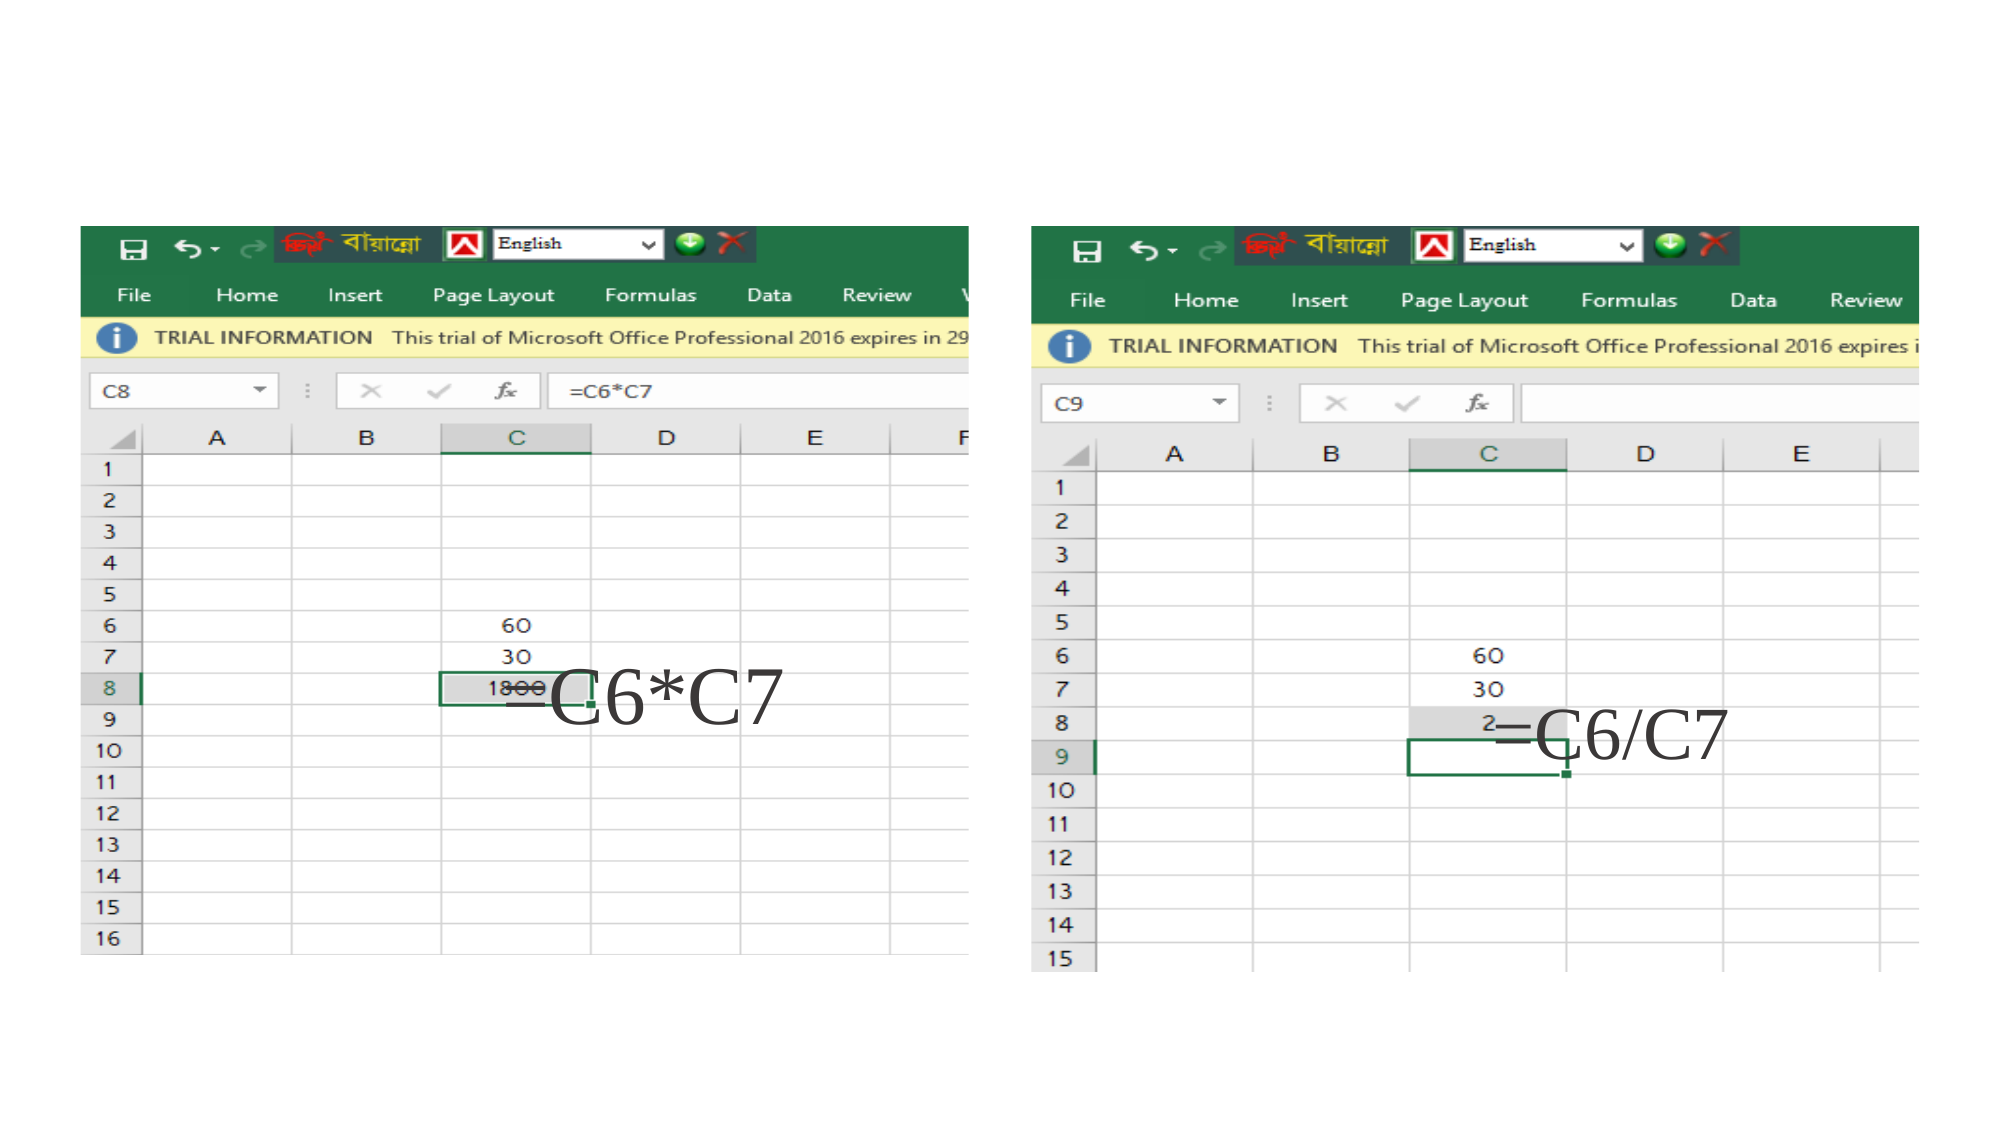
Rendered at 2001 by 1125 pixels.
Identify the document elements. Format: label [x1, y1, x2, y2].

picture [1031, 226, 1920, 972]
picture [80, 226, 969, 955]
